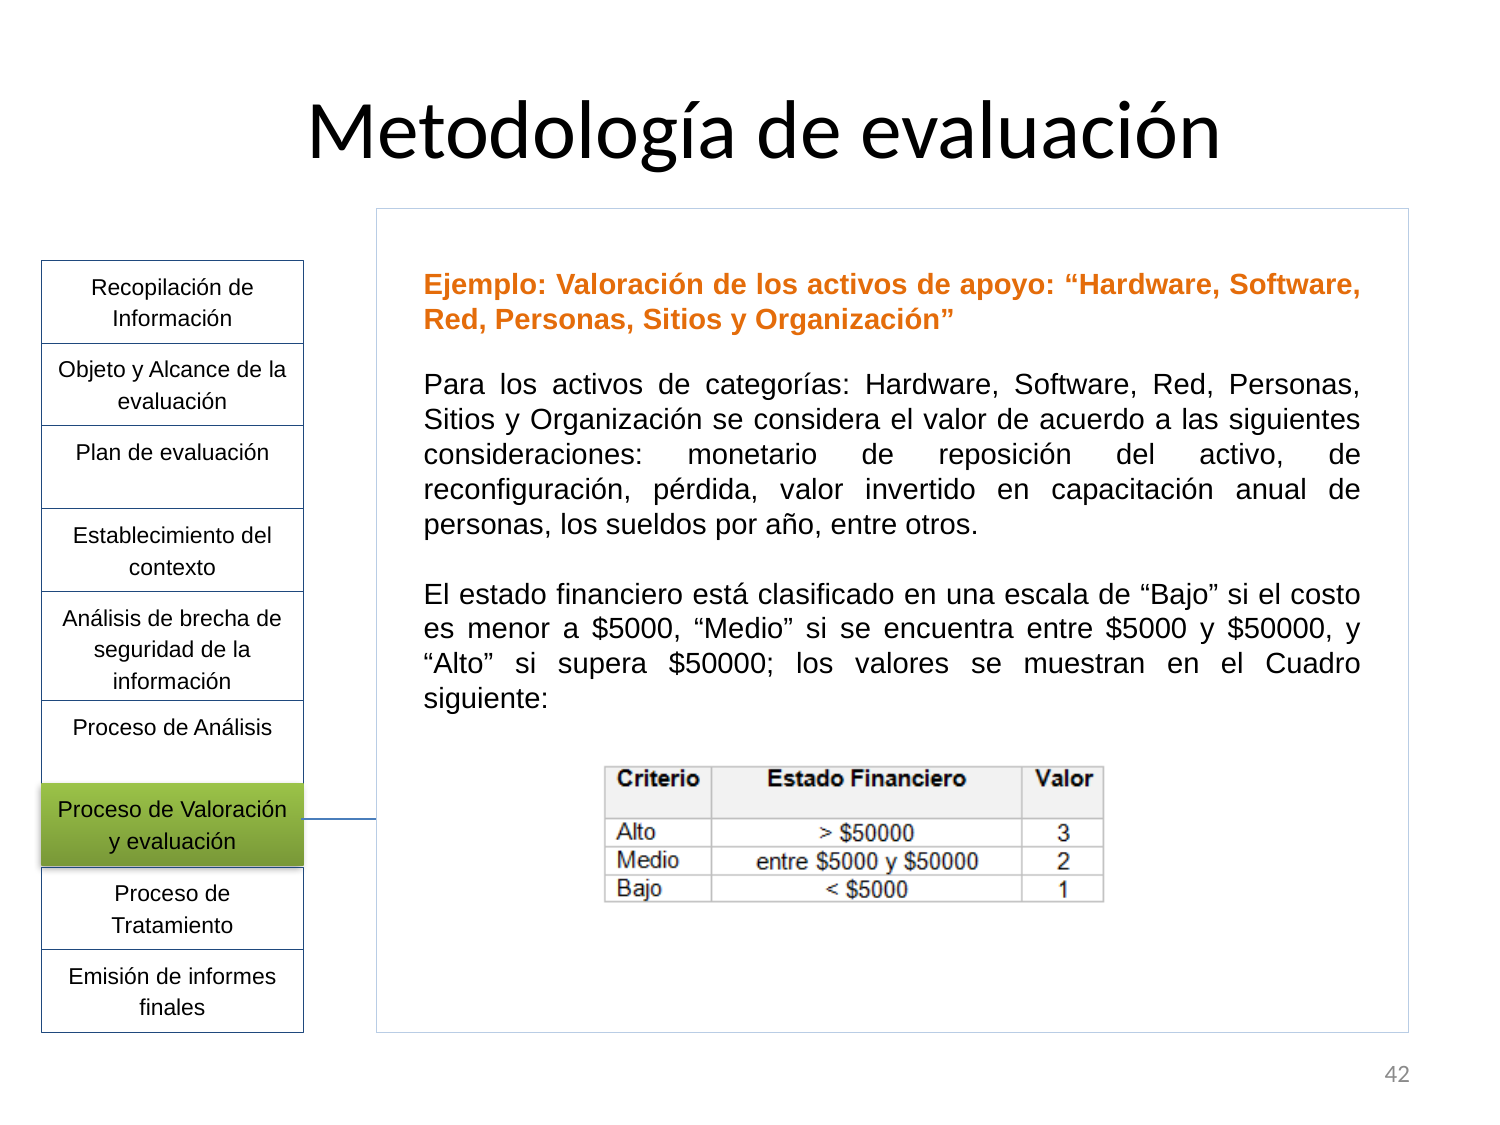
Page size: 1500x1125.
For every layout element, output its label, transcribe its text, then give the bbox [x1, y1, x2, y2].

text_box Análisis de brecha de seguridad de la información [41, 591, 304, 700]
text_box Proceso de Análisis [41, 700, 304, 783]
text_box Recopilación de Información [41, 260, 304, 343]
text_box Proceso de Tratamiento [41, 867, 304, 949]
text_box [376, 208, 1409, 1033]
picture [595, 759, 1117, 909]
title Metodología de evaluación [117, 48, 1412, 203]
text_box Objeto y Alcance de la evaluación [41, 343, 304, 425]
text_box Plan de evaluación [41, 425, 304, 509]
slide_number 42 [1074, 1042, 1425, 1103]
text_box Proceso de Valoración y evaluación [41, 783, 304, 866]
text_box Emisión de informes finales [41, 949, 304, 1033]
text_box Ejemplo: Valoración de los activos de apoyo: “Hardware, Software, Red, Personas, Sitios y Organización” Para los activos de categorías: Hardware, Software, Red, Personas, Sitios y Organización se considera el valor de acuerdo a las siguientes consideraciones: monetario de reposición del activo, de reconfiguración, pérdida, valor invertido en capacitación anual de personas, los sueldos por año, entre otros. El estado financiero está clasificado en una escala de “Bajo” si el costo es menor a $5000, “Medio” si se encuentra entre $5000 y $50000, y “Alto” si supera $50000; los valores se muestran en el Cuadro siguiente: [408, 257, 1378, 723]
text_box Establecimiento del contexto [41, 509, 304, 591]
